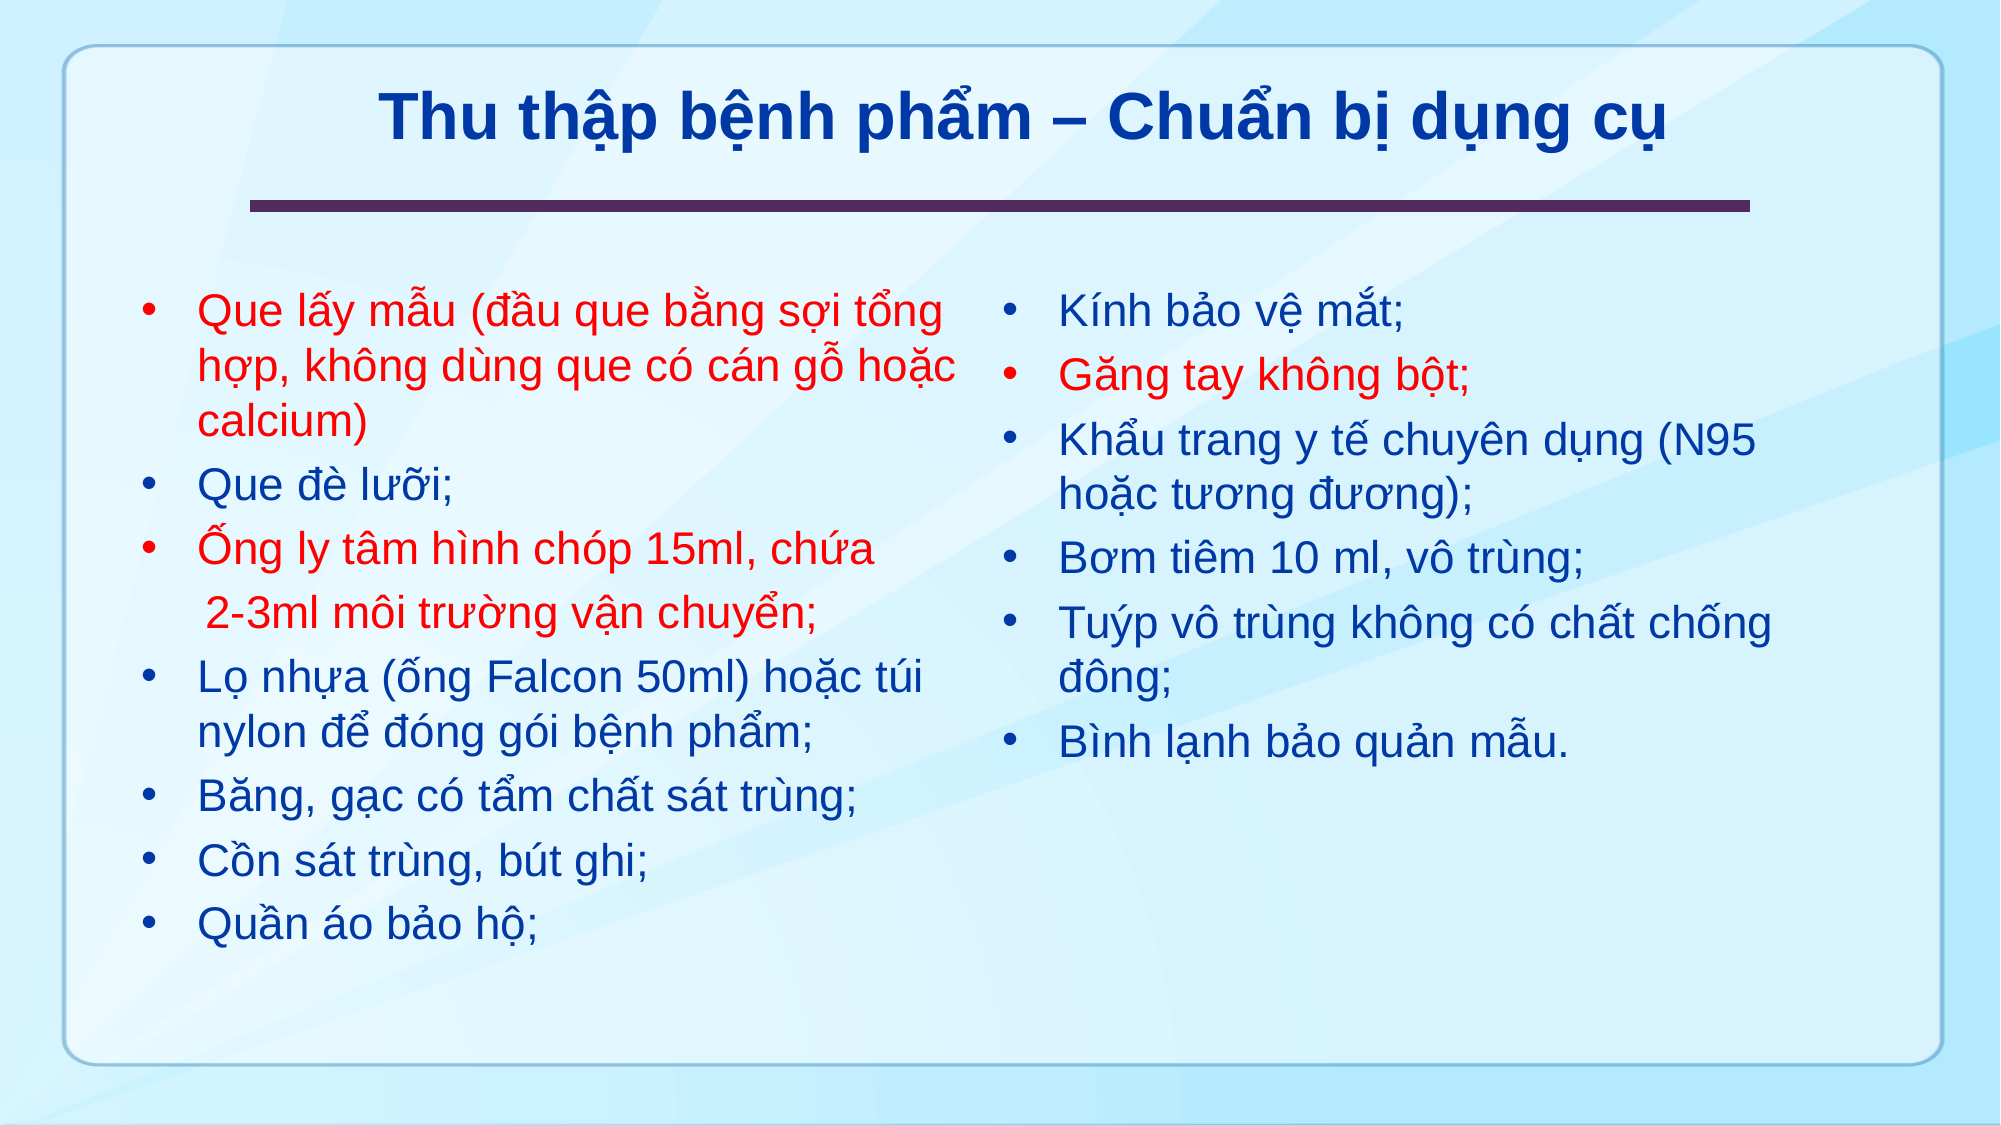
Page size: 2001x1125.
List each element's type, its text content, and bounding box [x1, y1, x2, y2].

title Thu thập bệnh phẩm – Chuẩn bị dụng cụ [126, 18, 1923, 207]
picture [0, 0, 2001, 1125]
list Que lấy mẫu (đầu que bằng sợi tổng hợp, không dùng que có cán gỗ hoặc calcium) Que đè lưỡi; Ống ly tâm hình chóp 15ml, chứa 2-3ml môi trường vận chuyển; Lọ nhựa (ống Falcon 50ml) hoặc túi nylon để đóng gói bệnh phẩm; Băng, gạc có tẩm chất sát trùng; Cồn sát trùng, bút ghi; Quần áo bảo hộ; Kính bảo vệ mắt; Găng tay không bột; Khẩu trang y tế chuyên dụng (N95 hoặc tương đương); Bơm tiêm 10 ml, vô trùng; Tuýp vô trùng không có chất chống đông; Bình lạnh bảo quản mẫu. [126, 273, 1879, 1062]
